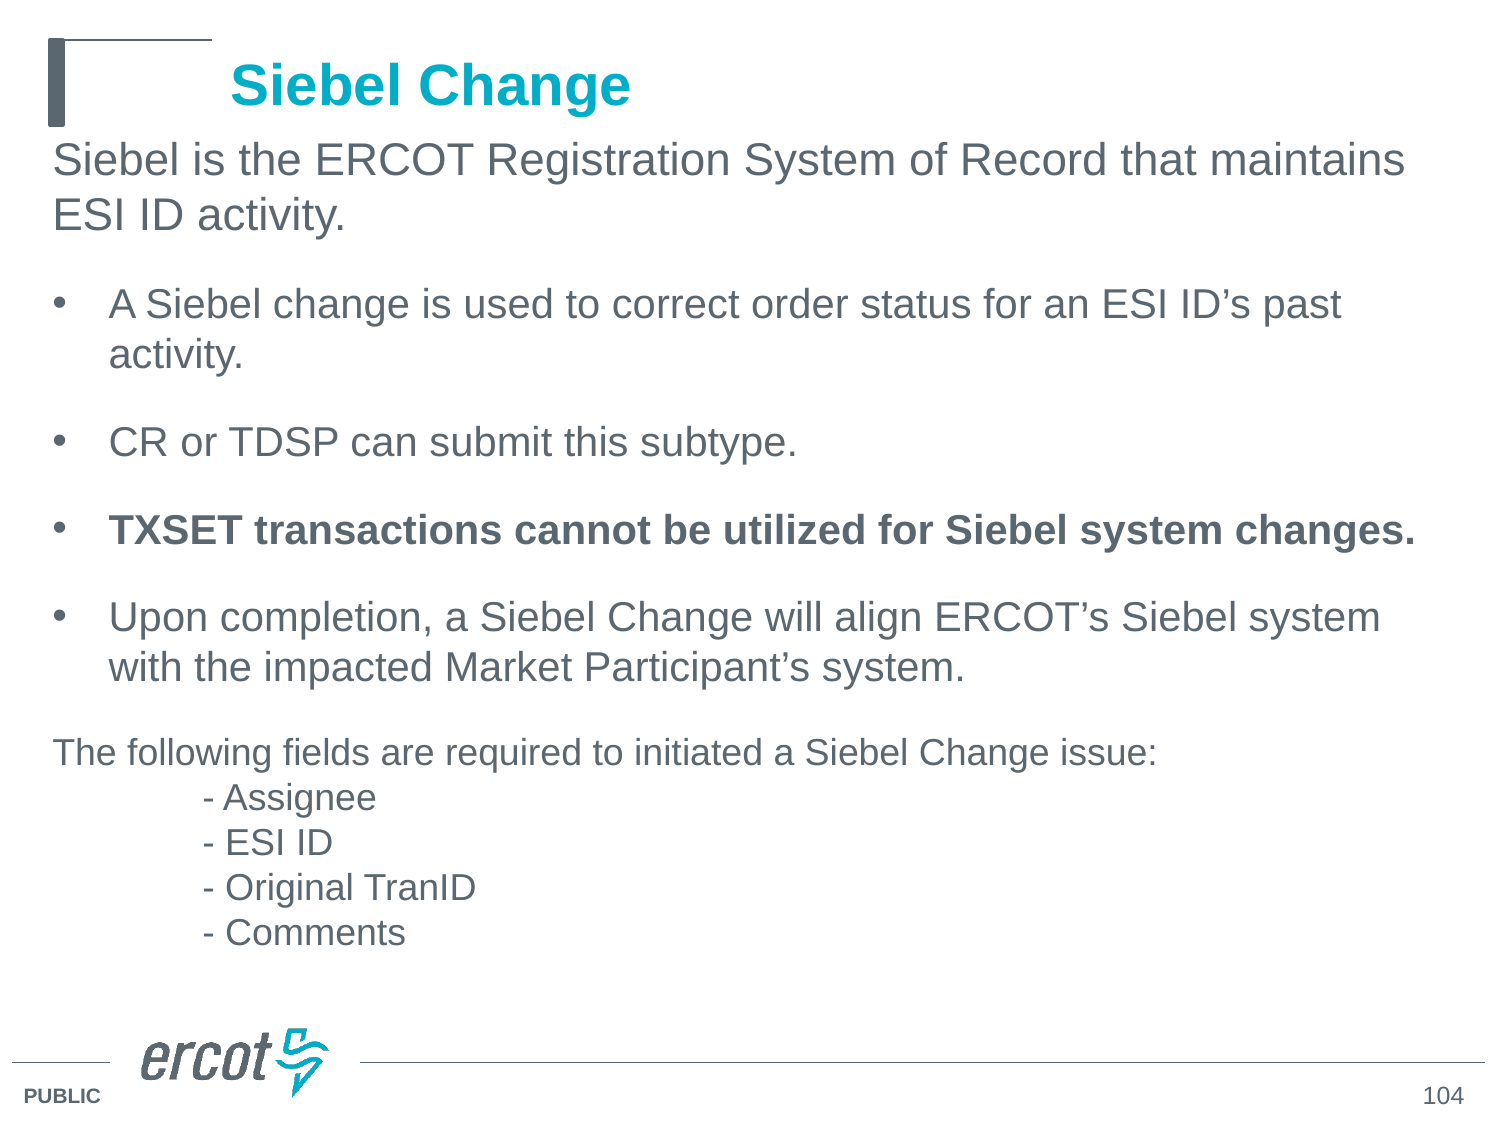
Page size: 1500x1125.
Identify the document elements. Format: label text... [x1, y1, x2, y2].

slide_number 104 [1400, 1076, 1488, 1113]
list Siebel is the ERCOT Registration System of Record that maintains ESI ID activity. A Siebel change is used to correct order status for an ESI ID’s past activity. CR or TDSP can submit this subtype. TXSET transactions cannot be utilized for Siebel system changes. Upon completion, a Siebel Change will align ERCOT’s Siebel system with the impacted Market Participant’s system. The following fields are required to initiated a Siebel Change issue: - Assignee - ESI ID - Original TranID - Comments [37, 122, 1463, 985]
title Siebel Change [216, 39, 1257, 122]
picture [137, 1024, 332, 1100]
